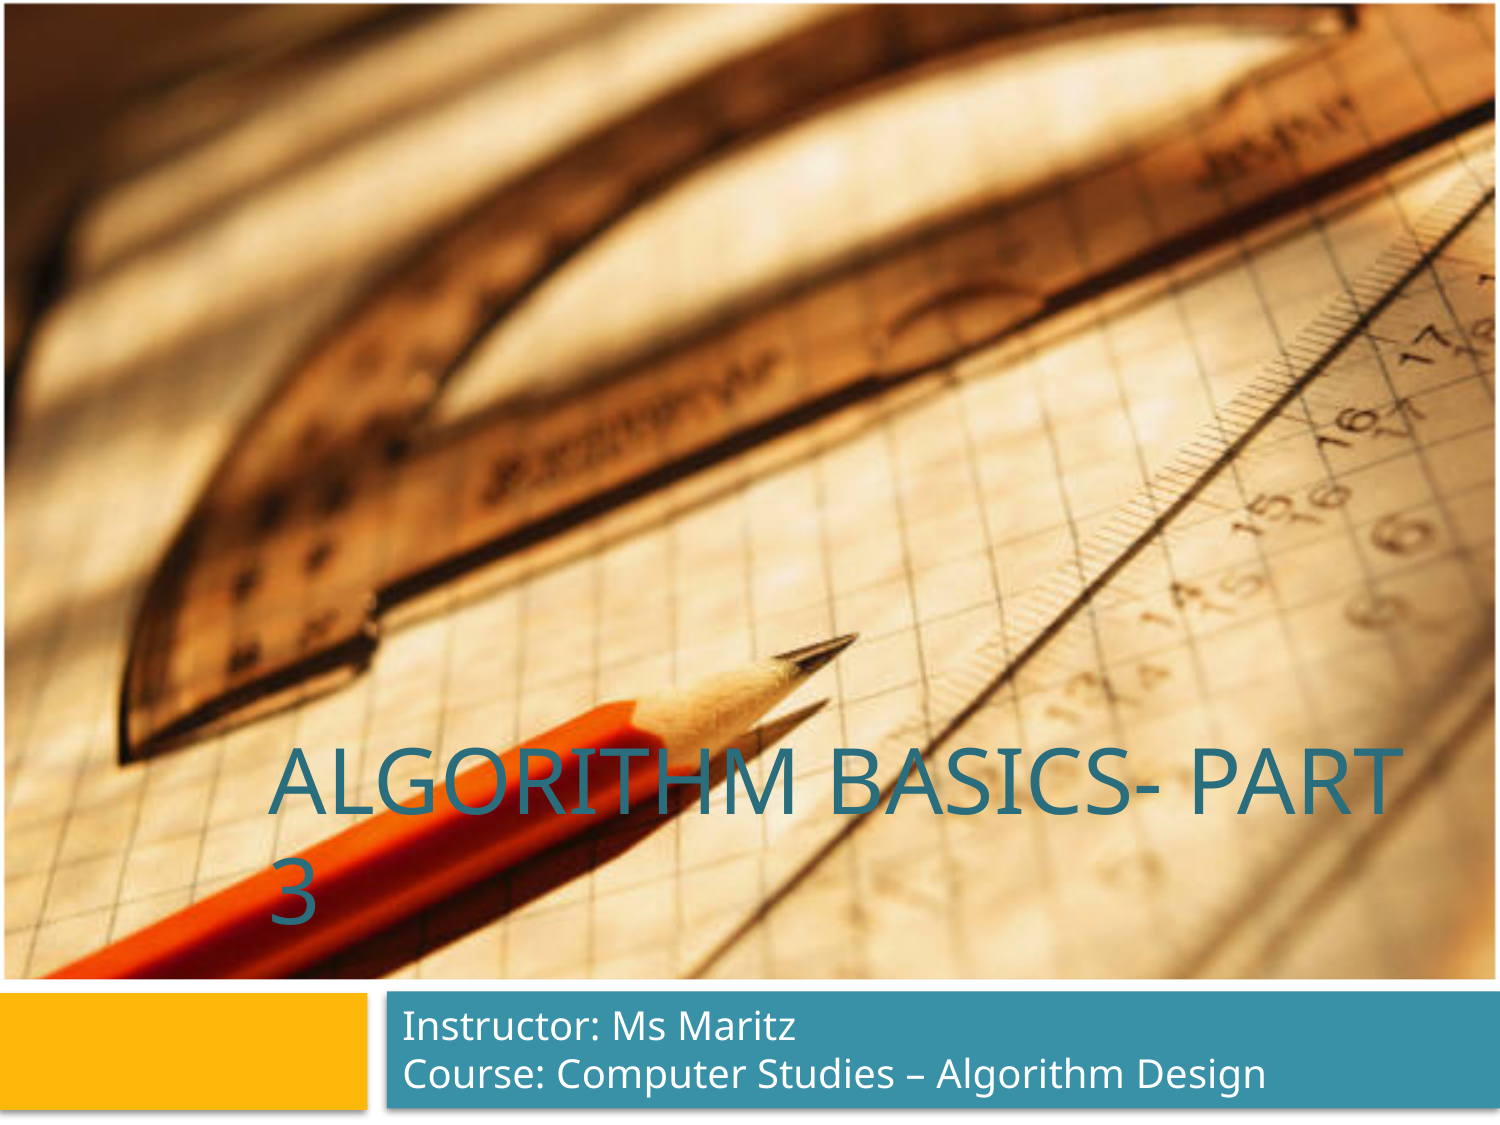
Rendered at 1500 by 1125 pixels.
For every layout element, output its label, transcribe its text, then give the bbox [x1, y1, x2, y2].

title ALGORITHM BASICS- Part 3 [253, 712, 1438, 950]
subtitle Instructor: Ms Maritz Course: Computer Studies – Algorithm Design [387, 992, 1488, 1105]
picture [0, 0, 1500, 979]
